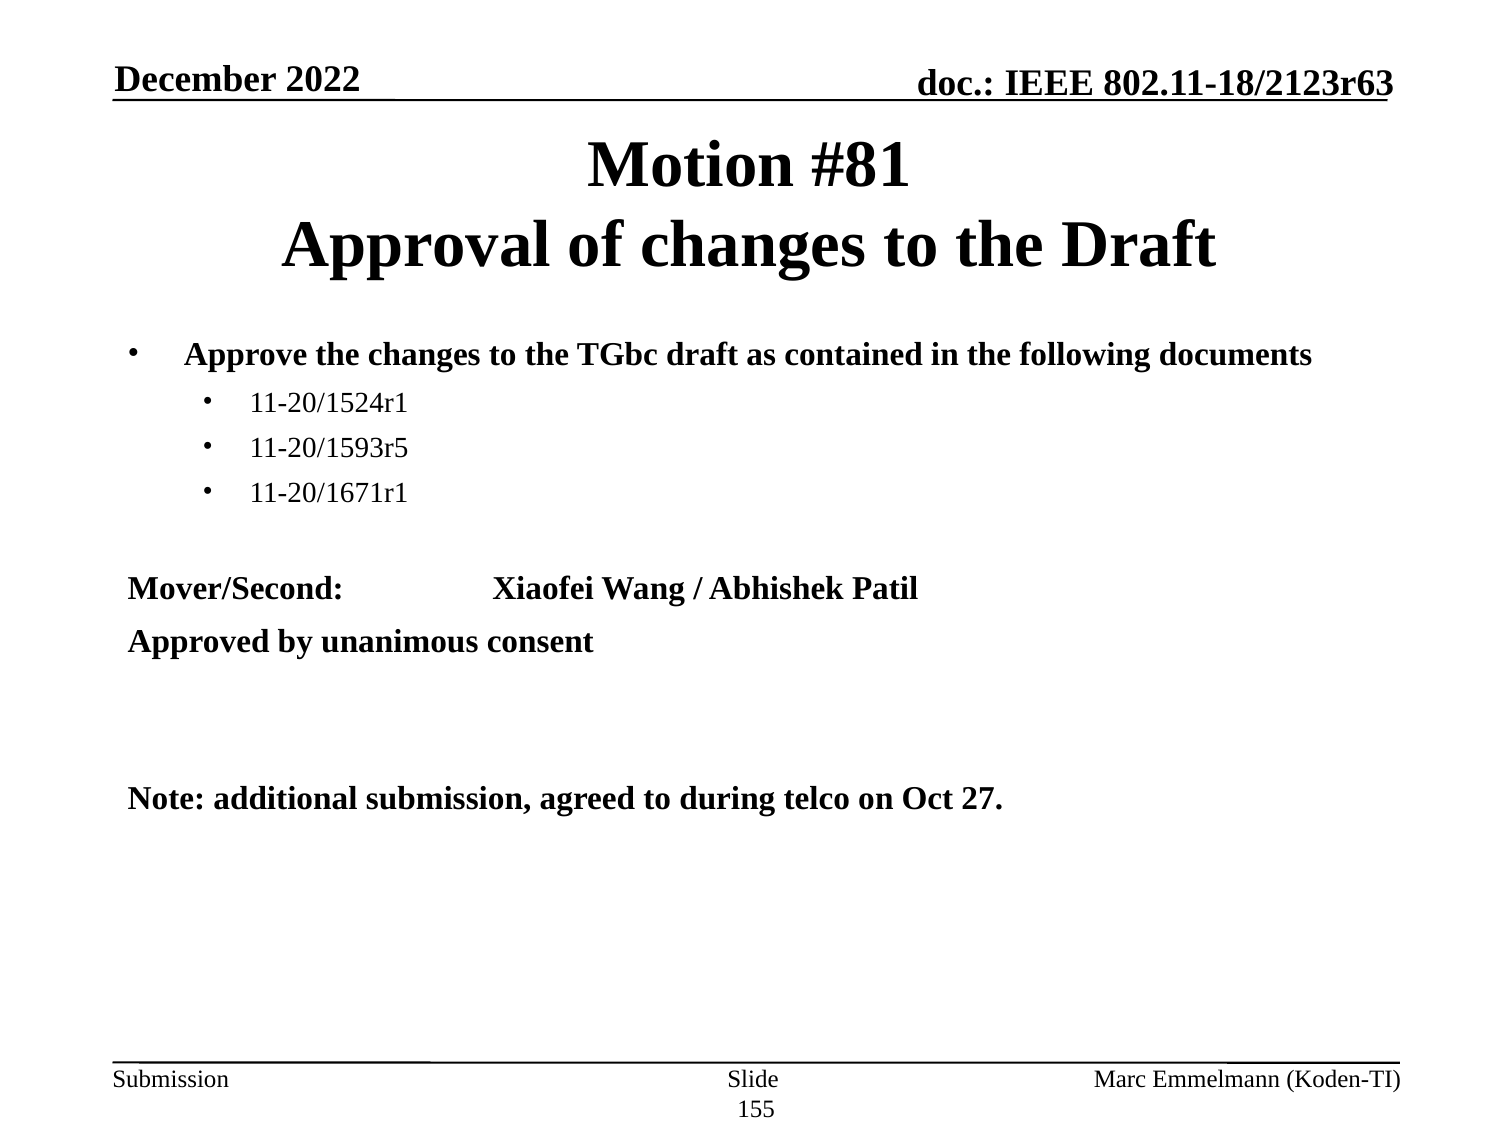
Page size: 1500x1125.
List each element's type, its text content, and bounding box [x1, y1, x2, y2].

title Motion #81 Approval of changes to the Draft [112, 112, 1388, 288]
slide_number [114, 54, 423, 100]
slide_number Slide 155 [712, 1061, 800, 1123]
footer Marc Emmelmann (Koden-TI) [878, 1061, 1402, 1093]
list Approve the changes to the TGbc draft as contained in the following documents 11-20/1524r1 11-20/1593r5 11-20/1671r1 Mover/Second: Xiaofei Wang / Abhishek Patil Approved by unanimous consent Note: additional submission, agreed to during telco on Oct 27. [112, 324, 1388, 1000]
